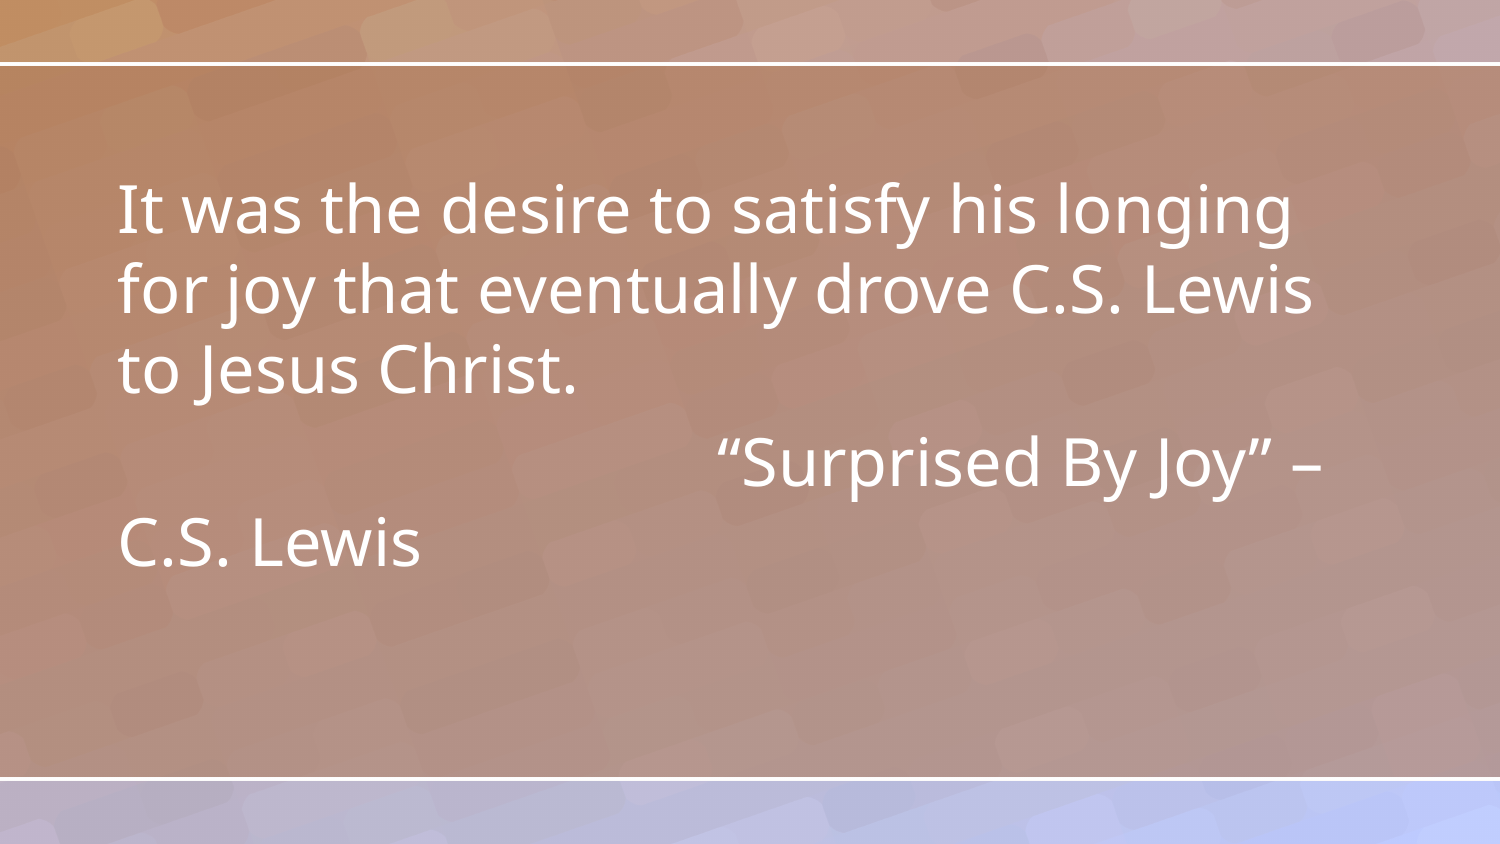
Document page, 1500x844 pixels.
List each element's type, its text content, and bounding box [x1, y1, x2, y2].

list It was the desire to satisfy his longing for joy that eventually drove C.S. Lewis to Jesus Christ. “Surprised By Joy” – C.S. Lewis [102, 79, 1398, 761]
picture [0, 0, 1500, 844]
